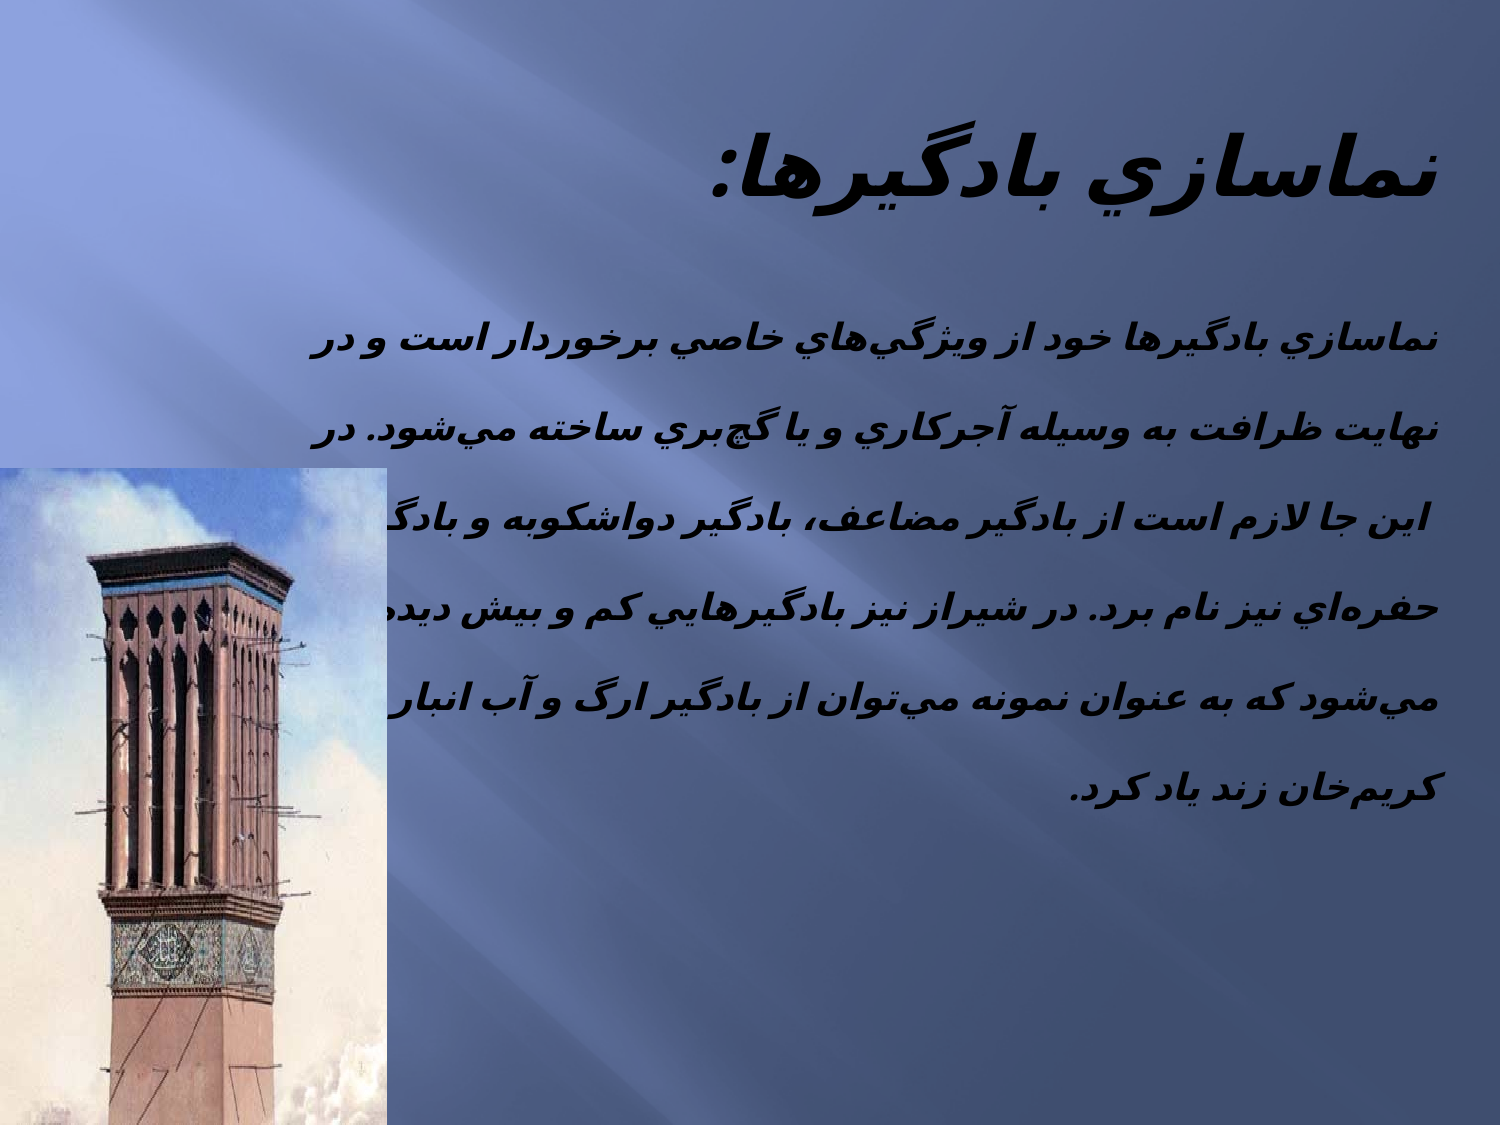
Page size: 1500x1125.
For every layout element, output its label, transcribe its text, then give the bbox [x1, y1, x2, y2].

text_box نماسازي بادگيرها: نماسازي بادگيرها خود از ويژگي‌هاي خاصي برخوردار است و در نهايت ظرافت به وسيله‌ آجركاري و يا گچ‌بري ساخته مي‌شود. در اين جا لازم است از بادگير مضاعف، بادگير دواشكوبه و بادگير حفره‌اي نيز نام برد. در شيراز نيز بادگيرهايي كم و بيش ديده مي‌شود كه به عنوان نمونه مي‌توان از بادگير ارگ و آب انبار كريم‌خان زند ياد كرد. [246, 105, 1454, 1041]
picture [0, 468, 387, 1125]
title [70, 93, 1421, 468]
